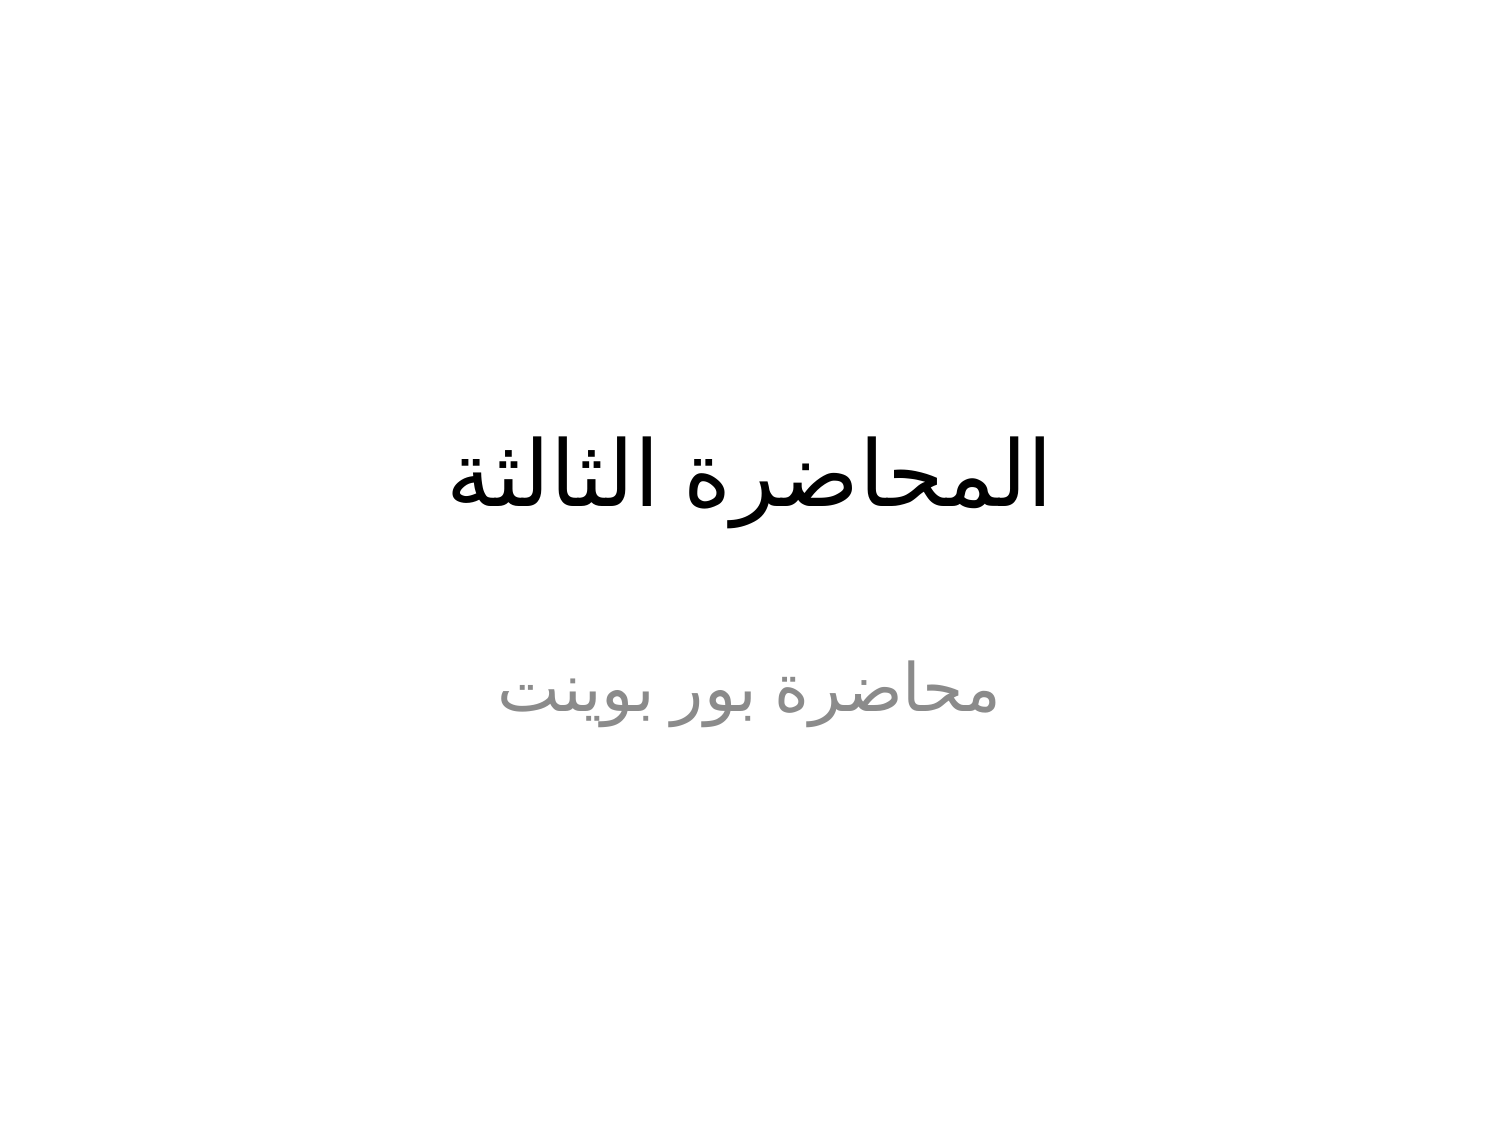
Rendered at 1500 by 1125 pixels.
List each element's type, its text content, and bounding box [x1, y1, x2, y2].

subtitle محاضرة بور بوينت [225, 637, 1275, 925]
title المحاضرة الثالثة [112, 349, 1388, 591]
